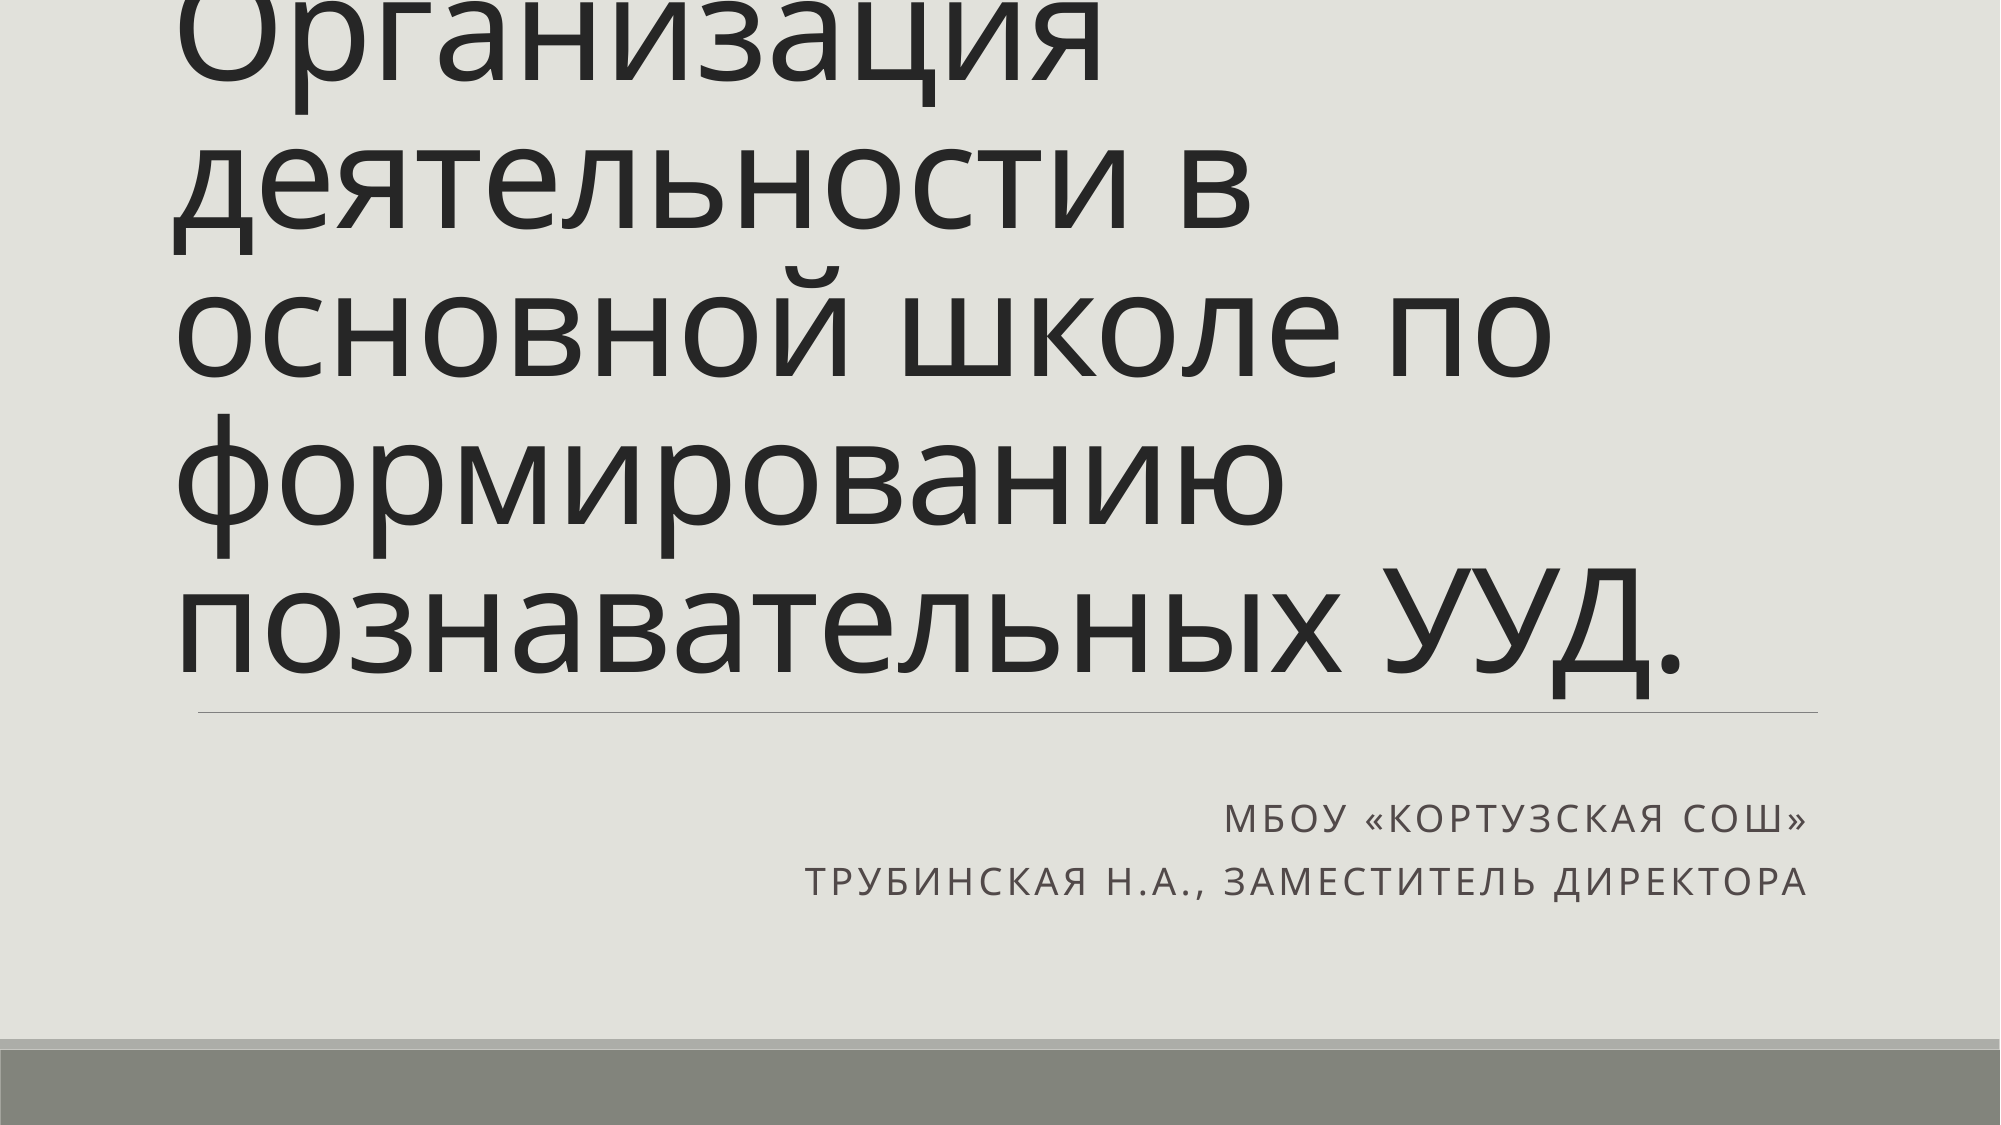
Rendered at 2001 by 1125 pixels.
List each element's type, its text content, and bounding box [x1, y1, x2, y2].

subtitle МБОУ «Кортузская СОШ» Трубинская Н.А., заместитель директора [172, 724, 1823, 913]
title Организация деятельности в основной школе по формированию познавательных УУД. [156, 0, 1830, 710]
